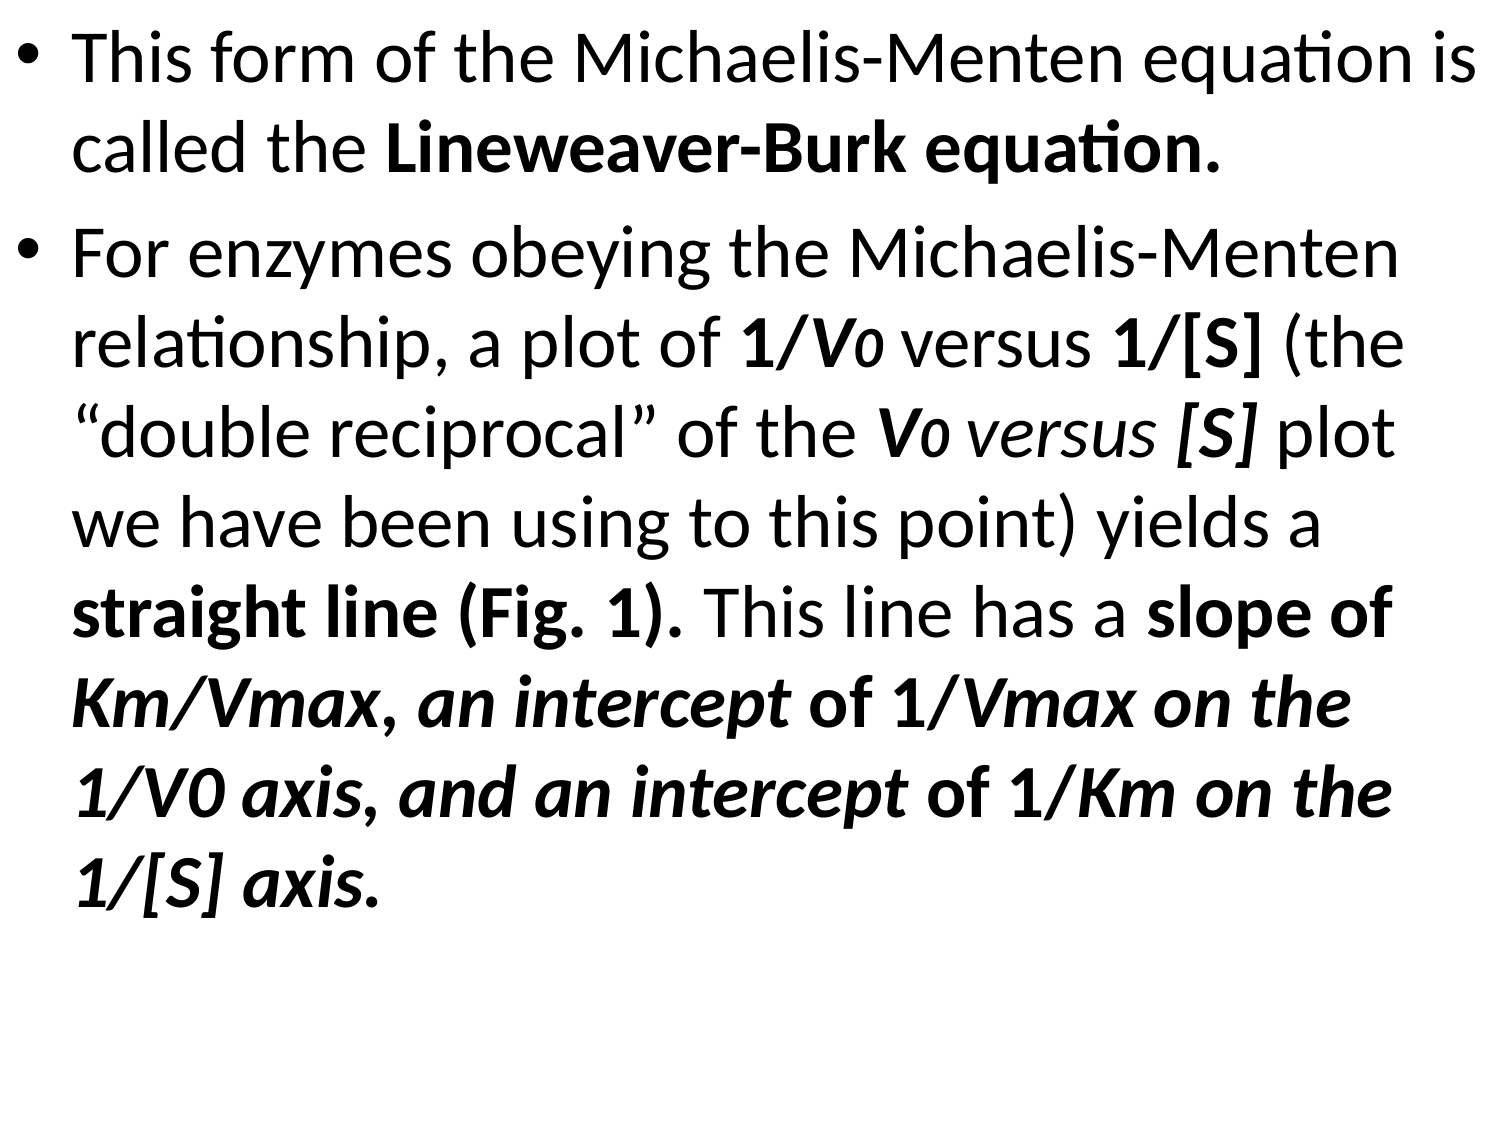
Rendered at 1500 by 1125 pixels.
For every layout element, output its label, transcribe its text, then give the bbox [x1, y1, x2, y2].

list This form of the Michaelis-Menten equation is called the Lineweaver-Burk equation. For enzymes obeying the Michaelis-Menten relationship, a plot of 1/V0 versus 1/[S] (the “double reciprocal” of the V0 versus [S] plot we have been using to this point) yields a straight line (Fig. 1). This line has a slope of Km/Vmax, an intercept of 1/Vmax on the 1/V0 axis, and an intercept of 1/Km on the 1/[S] axis. [0, 0, 1500, 1125]
